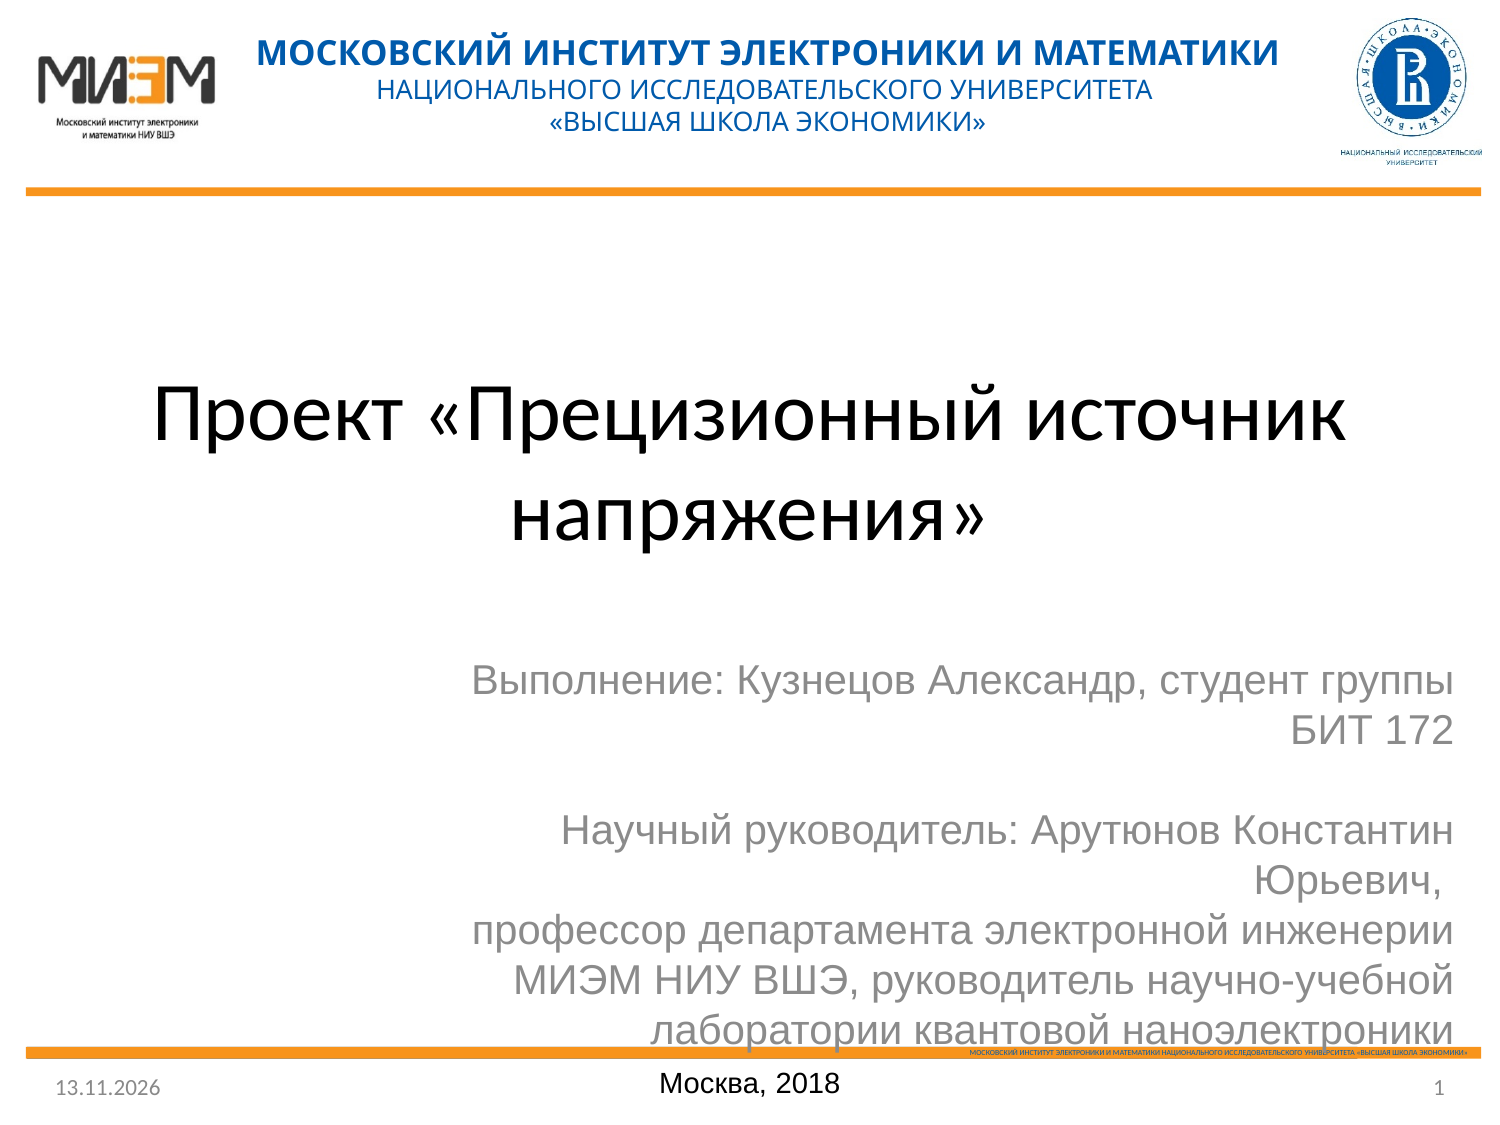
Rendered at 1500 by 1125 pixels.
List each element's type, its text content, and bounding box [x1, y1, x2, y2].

picture [1341, 18, 1482, 165]
picture [27, 23, 227, 166]
subtitle Выполнение: Кузнецов Александр, студент группы БИТ 172 Научный руководитель: Арутюнов Константин Юрьевич, профессор департамента электронной инженерии МИЭМ НИУ ВШЭ, руководитель научно-учебной лаборатории квантовой наноэлектроники [379, 645, 1470, 976]
footer Москва, 2018 [512, 1057, 988, 1117]
title Проект «Прецизионный источник напряжения» [112, 349, 1388, 591]
